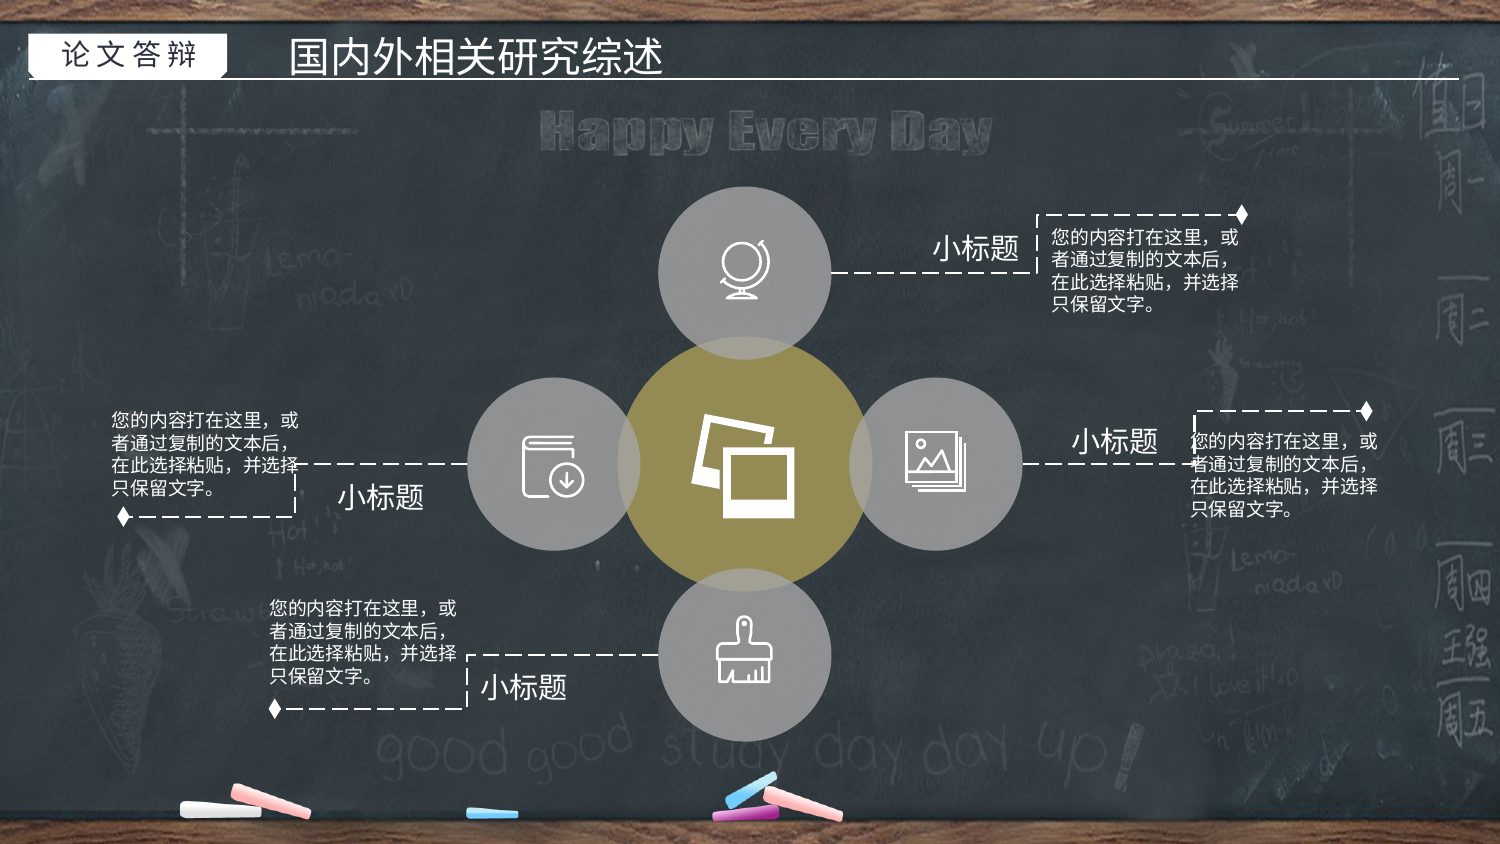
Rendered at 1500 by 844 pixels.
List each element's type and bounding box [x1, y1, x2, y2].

picture [0, 0, 1500, 844]
text_box [716, 616, 772, 682]
text_box [720, 240, 772, 299]
text_box [1022, 410, 1367, 465]
text_box [274, 654, 659, 709]
text_box [691, 413, 795, 519]
text_box [123, 463, 468, 517]
text_box [831, 214, 1242, 274]
text_box [906, 431, 966, 491]
text_box [523, 436, 584, 497]
